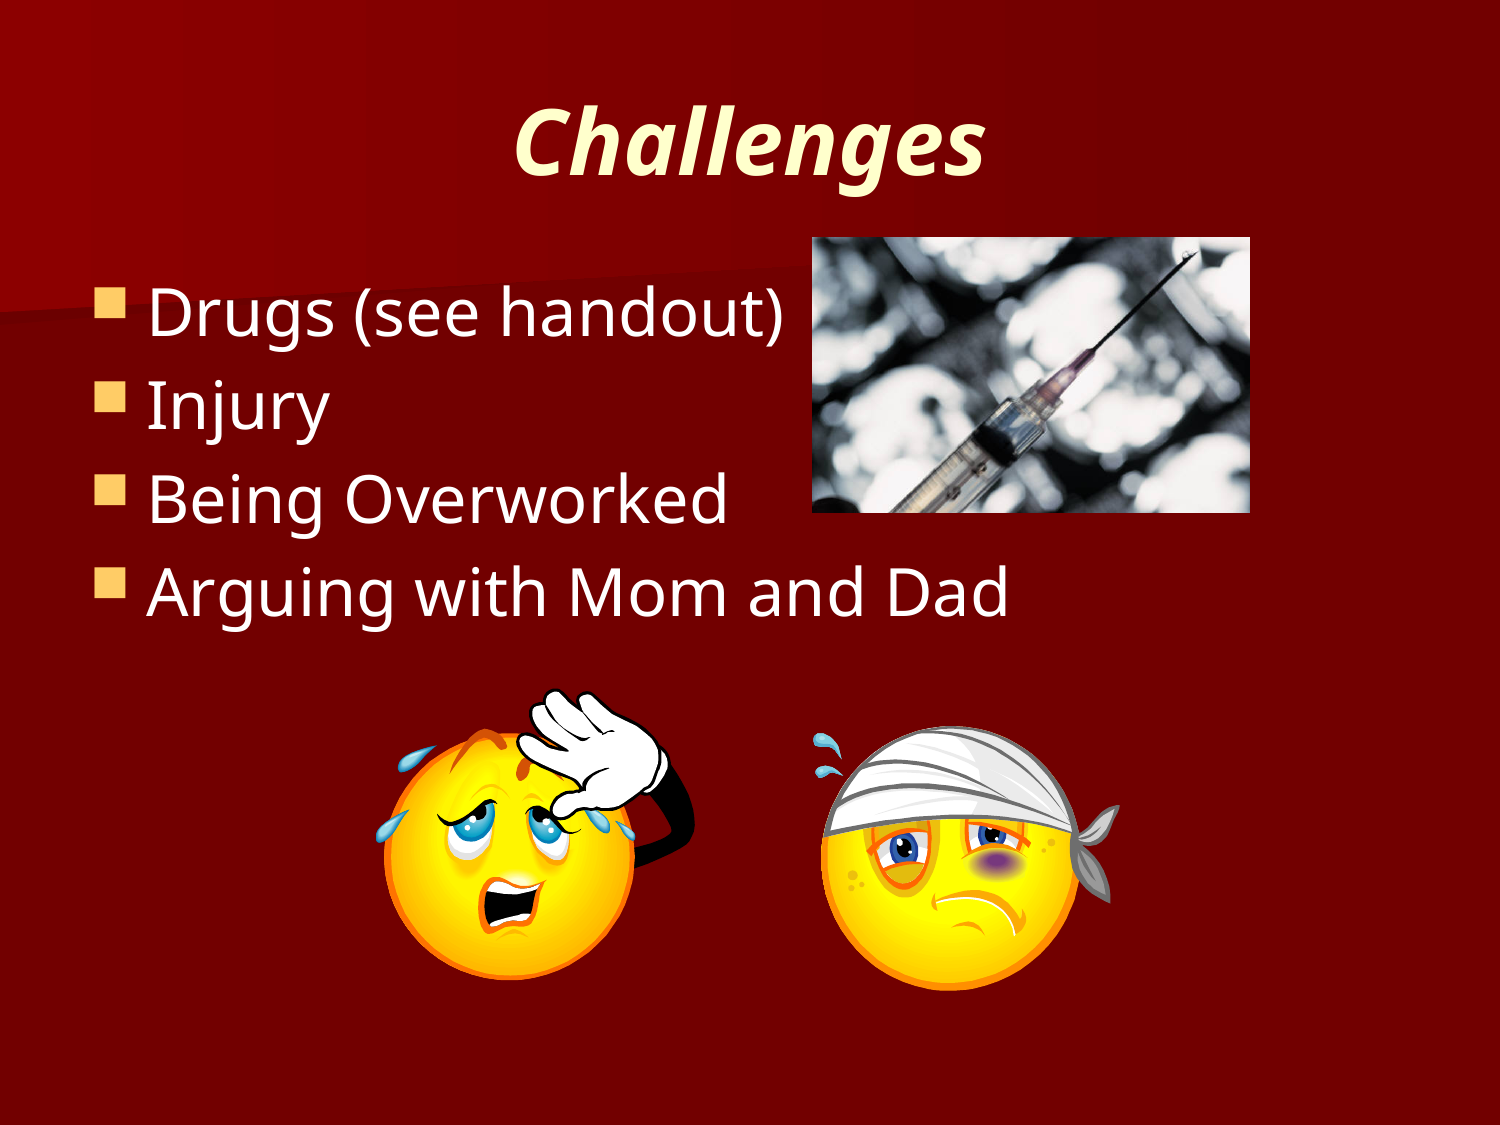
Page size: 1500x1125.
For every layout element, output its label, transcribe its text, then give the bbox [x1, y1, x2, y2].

picture [374, 687, 697, 982]
picture [812, 237, 1251, 513]
picture [812, 724, 1122, 992]
title Challenges [74, 44, 1426, 233]
list Drugs (see handout) Injury Being Overworked Arguing with Mom and Dad [74, 262, 1426, 1001]
